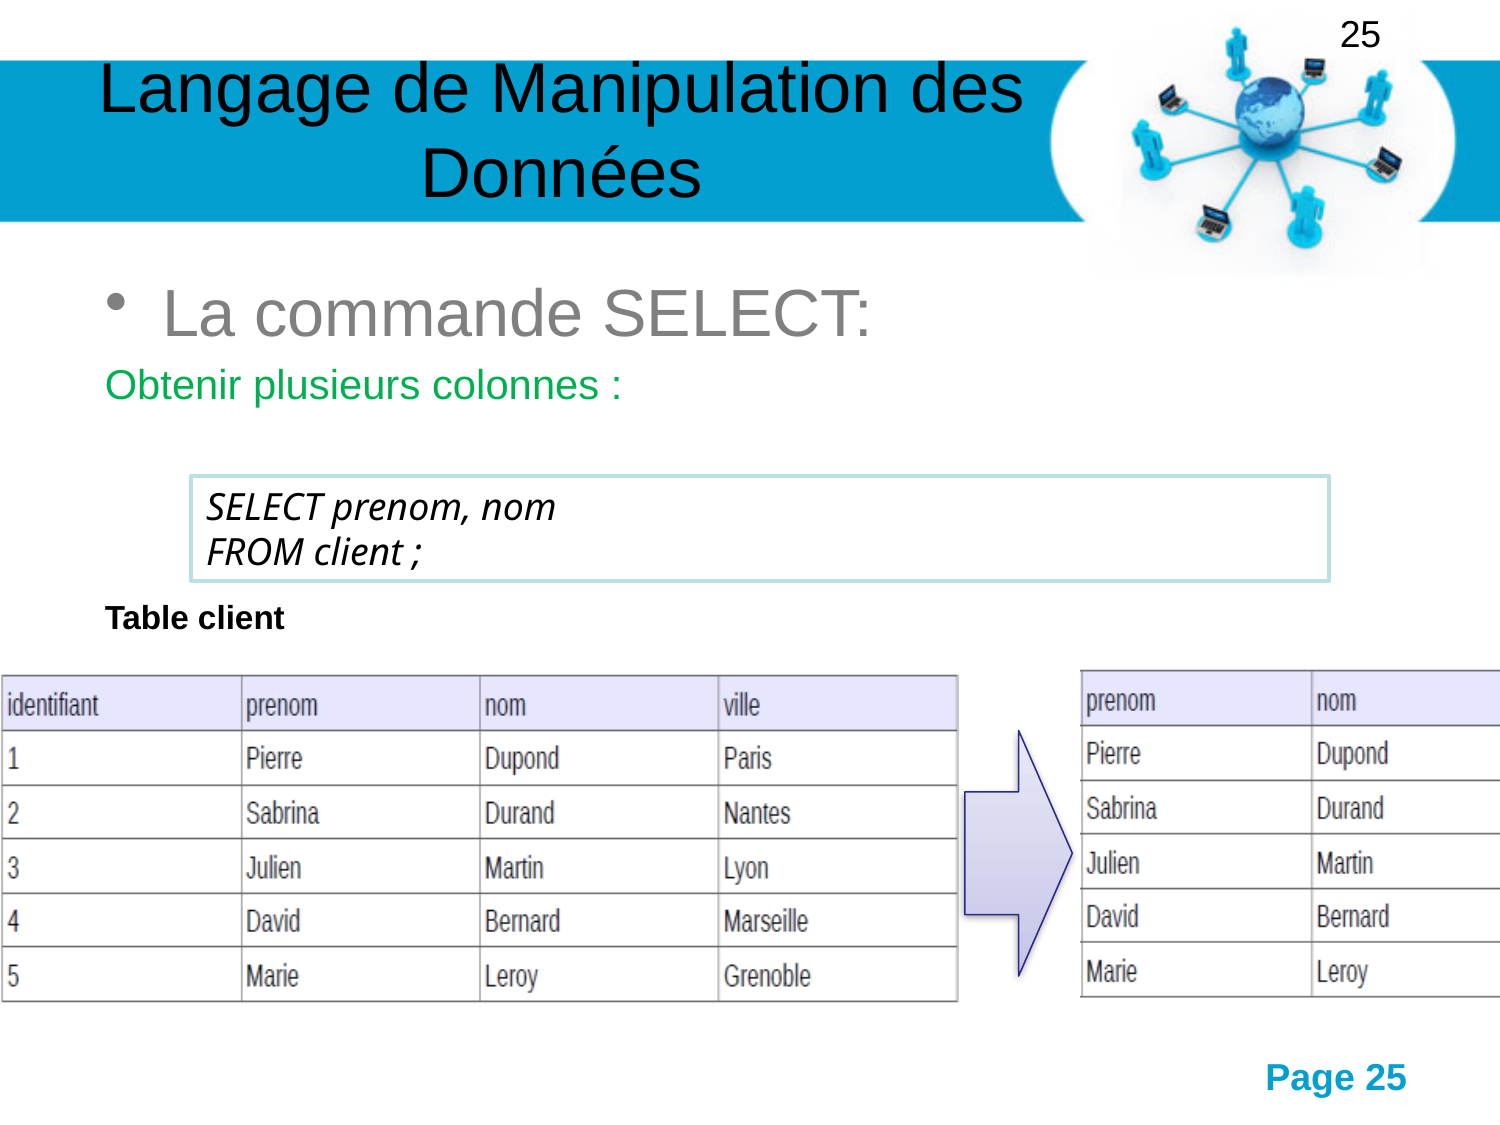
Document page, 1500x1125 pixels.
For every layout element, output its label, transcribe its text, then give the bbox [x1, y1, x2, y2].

slide_number 25 [1325, 3, 1500, 57]
list La commande SELECT: Obtenir plusieurs colonnes : Table client [90, 262, 1410, 842]
title Langage de Manipulation des Données [75, 34, 1049, 223]
picture [0, 0, 1500, 1125]
text_box [964, 729, 1074, 977]
list La commande SELECT: Obtenir plusieurs colonnes : Table client [90, 869, 1410, 1103]
text_box SELECT prenom, nom FROM client ; [189, 474, 1331, 583]
